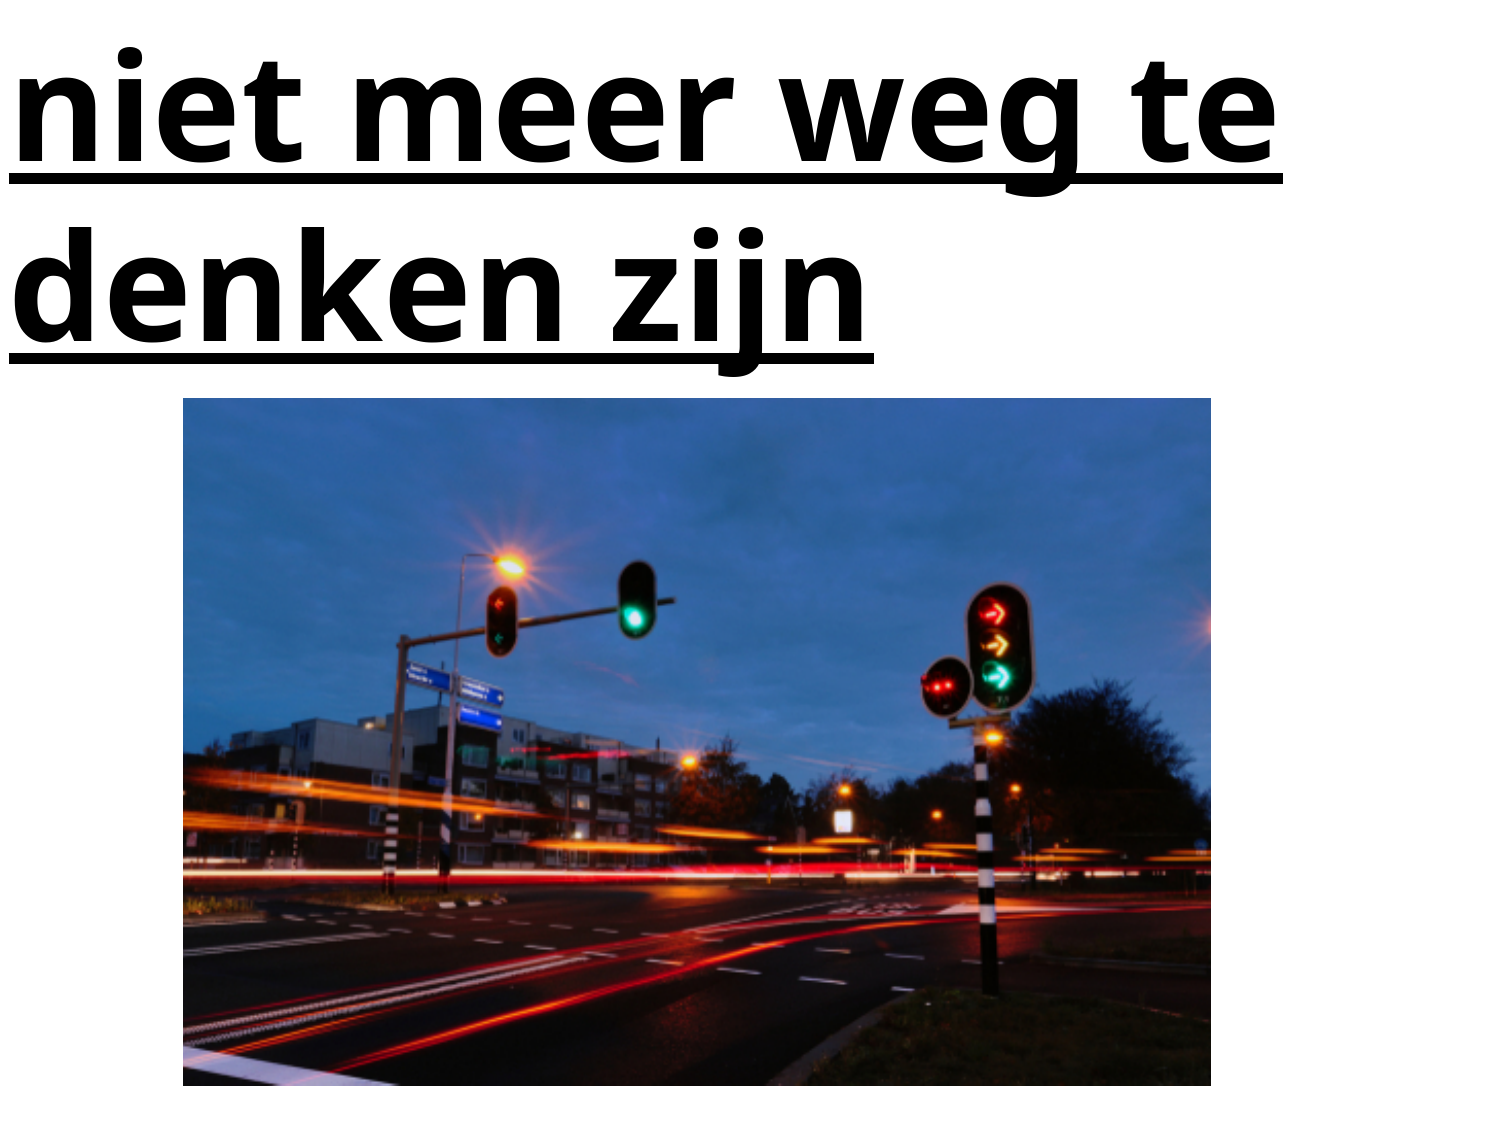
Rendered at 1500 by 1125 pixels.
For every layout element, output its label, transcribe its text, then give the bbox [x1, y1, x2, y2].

picture [182, 398, 1211, 1086]
text_box niet meer weg te denken zijn [0, 4, 1500, 379]
